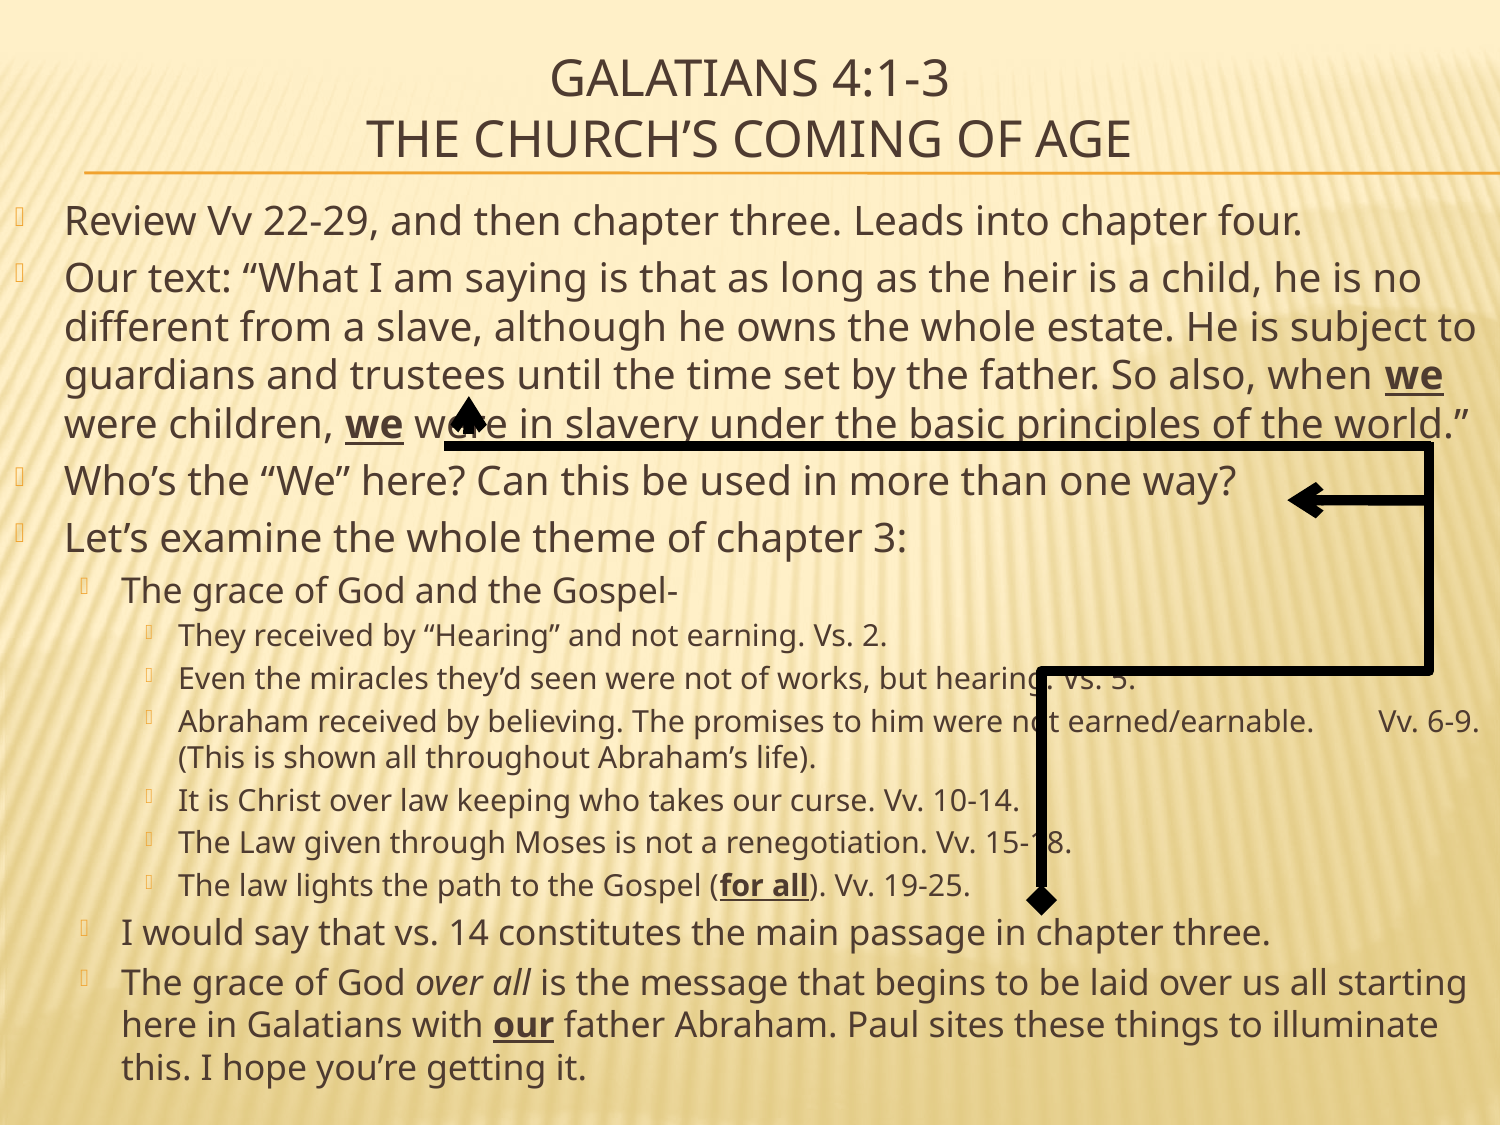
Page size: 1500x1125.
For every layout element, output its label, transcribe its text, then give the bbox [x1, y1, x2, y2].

list Review Vv 22-29, and then chapter three. Leads into chapter four. Our text: “What I am saying is that as long as the heir is a child, he is no different from a slave, although he owns the whole estate. He is subject to guardians and trustees until the time set by the father. So also, when we were children, we were in slavery under the basic principles of the world.” Who’s the “We” here? Can this be used in more than one way? Let’s examine the whole theme of chapter 3: The grace of God and the Gospel- They received by “Hearing” and not earning. Vs. 2. Even the miracles they’d seen were not of works, but hearing. Vs. 5. Abraham received by believing. The promises to him were not earned/earnable. Vv. 6-9. (This is shown all throughout Abraham’s life). It is Christ over law keeping who takes our curse. Vv. 10-14. The Law given through Moses is not a renegotiation. Vv. 15-18. The law lights the path to the Gospel (for all). Vv. 19-25. I would say that vs. 14 constitutes the main passage in chapter three. The grace of God over all is the message that begins to be laid over us all starting here in Galatians with our father Abraham. Paul sites these things to illuminate this. I hope you’re getting it. [0, 187, 1500, 1125]
title Galatians 4:1-3 the church’s coming of age [0, 37, 1500, 175]
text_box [443, 414, 1432, 901]
